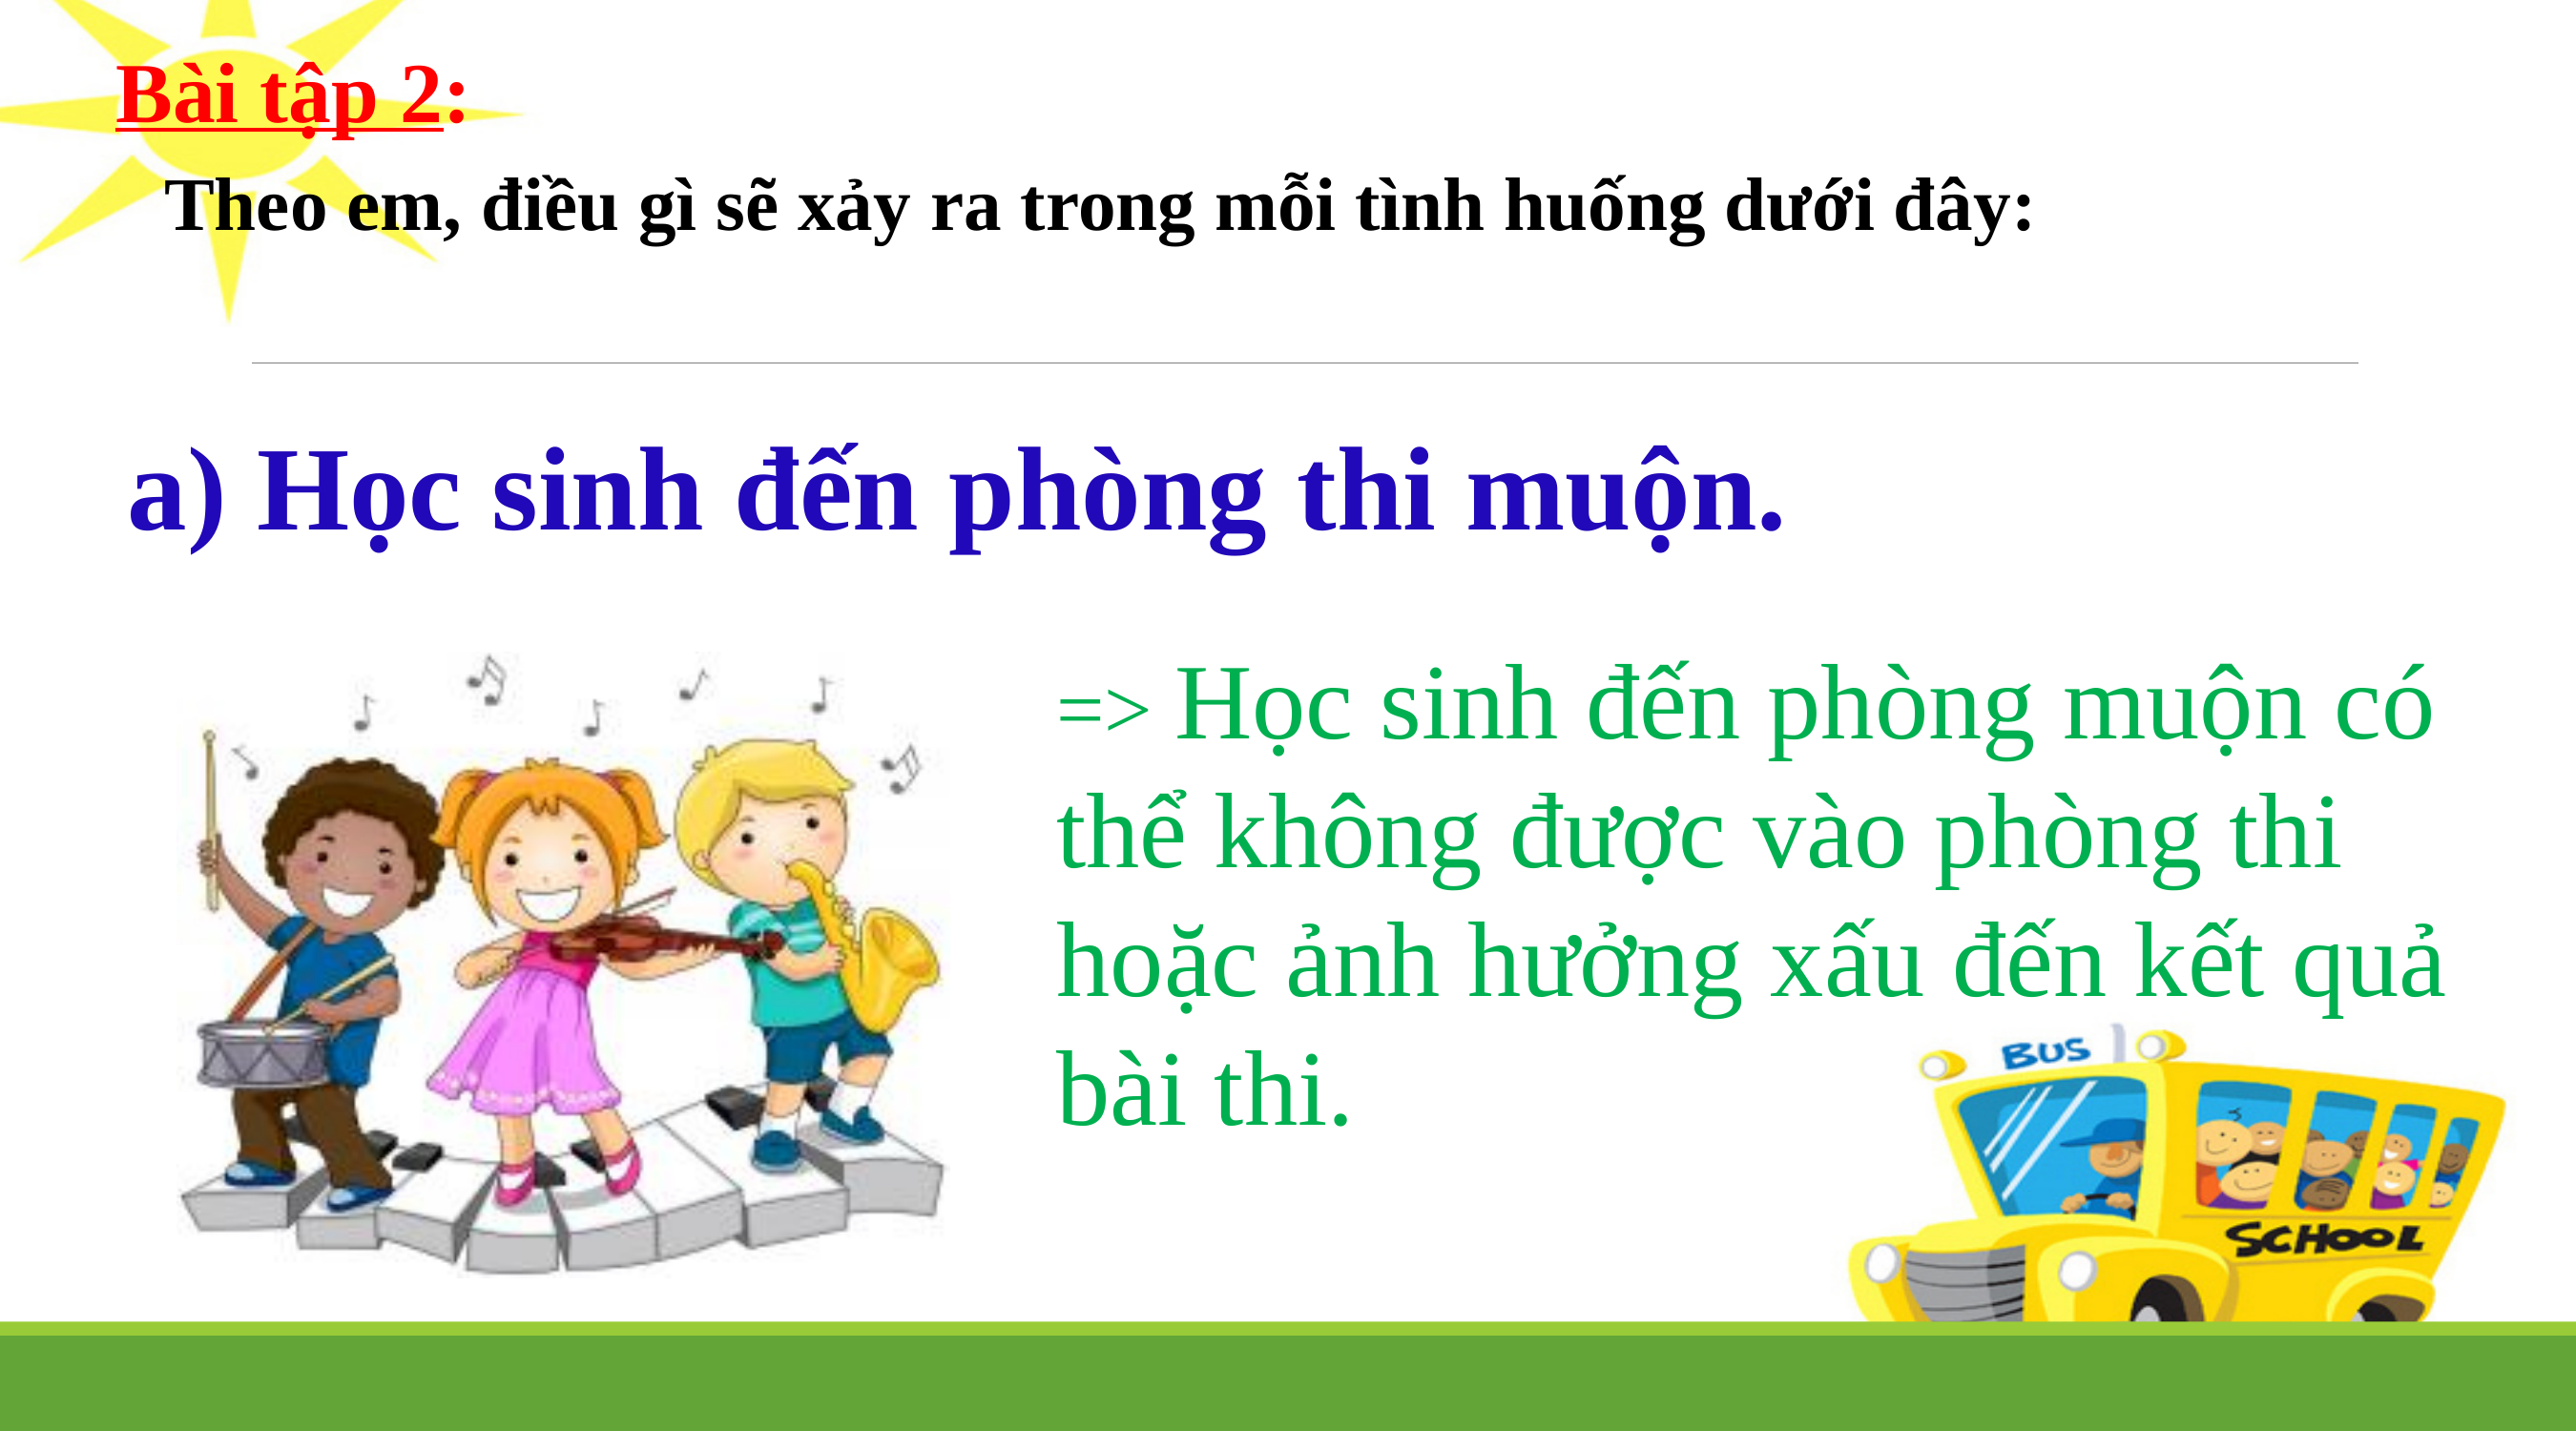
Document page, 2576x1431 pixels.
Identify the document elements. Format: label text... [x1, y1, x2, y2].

text_box Theo em, điều gì sẽ xảy ra trong mỗi tình huống dưới đây: [144, 144, 2528, 256]
text_box => Học sinh đến phòng muộn có thể không được vào phòng thi hoặc ảnh hưởng xấu đến kết quả bài thi. [1037, 621, 2528, 1156]
picture [0, 0, 2576, 1321]
text_box Bài tập 2: [96, 27, 524, 150]
text_box a) Học sinh đến phòng thi muộn. [108, 401, 2576, 564]
